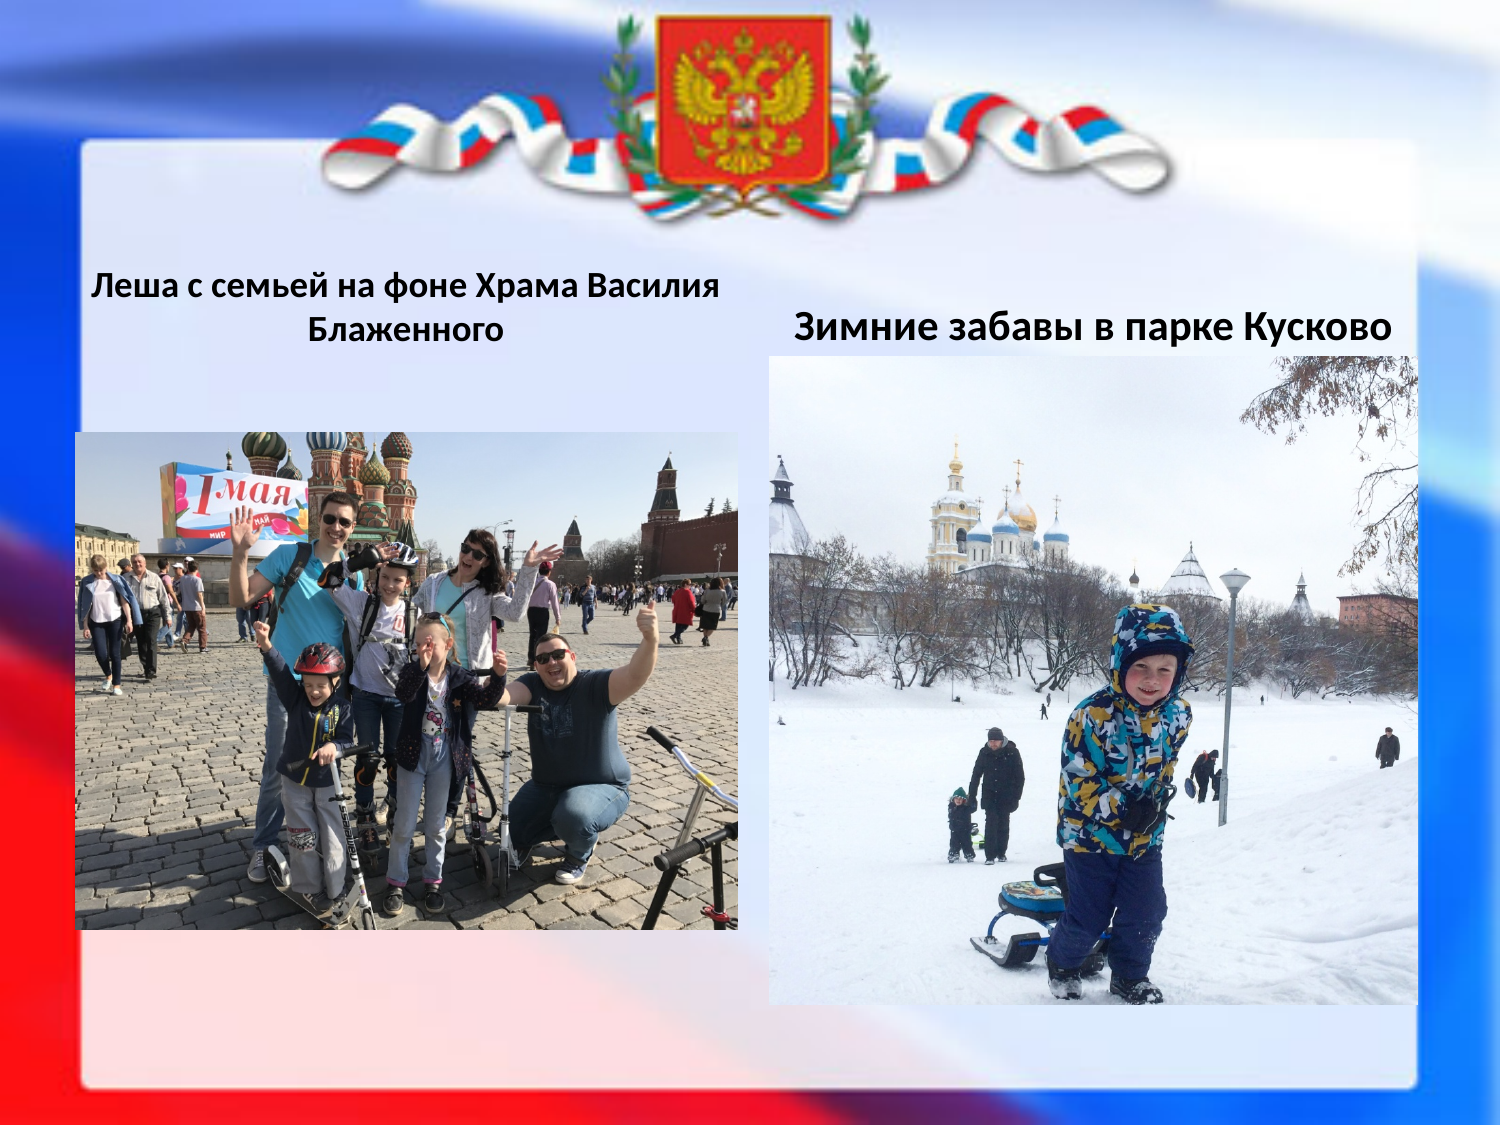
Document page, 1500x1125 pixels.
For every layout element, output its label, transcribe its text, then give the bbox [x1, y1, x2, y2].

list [769, 356, 1418, 1006]
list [74, 432, 738, 930]
list Леша с семьей на фоне Храма Василия Блаженного [75, 251, 738, 357]
picture [0, 0, 1500, 1125]
list Зимние забавы в парке Кусково [761, 251, 1425, 357]
